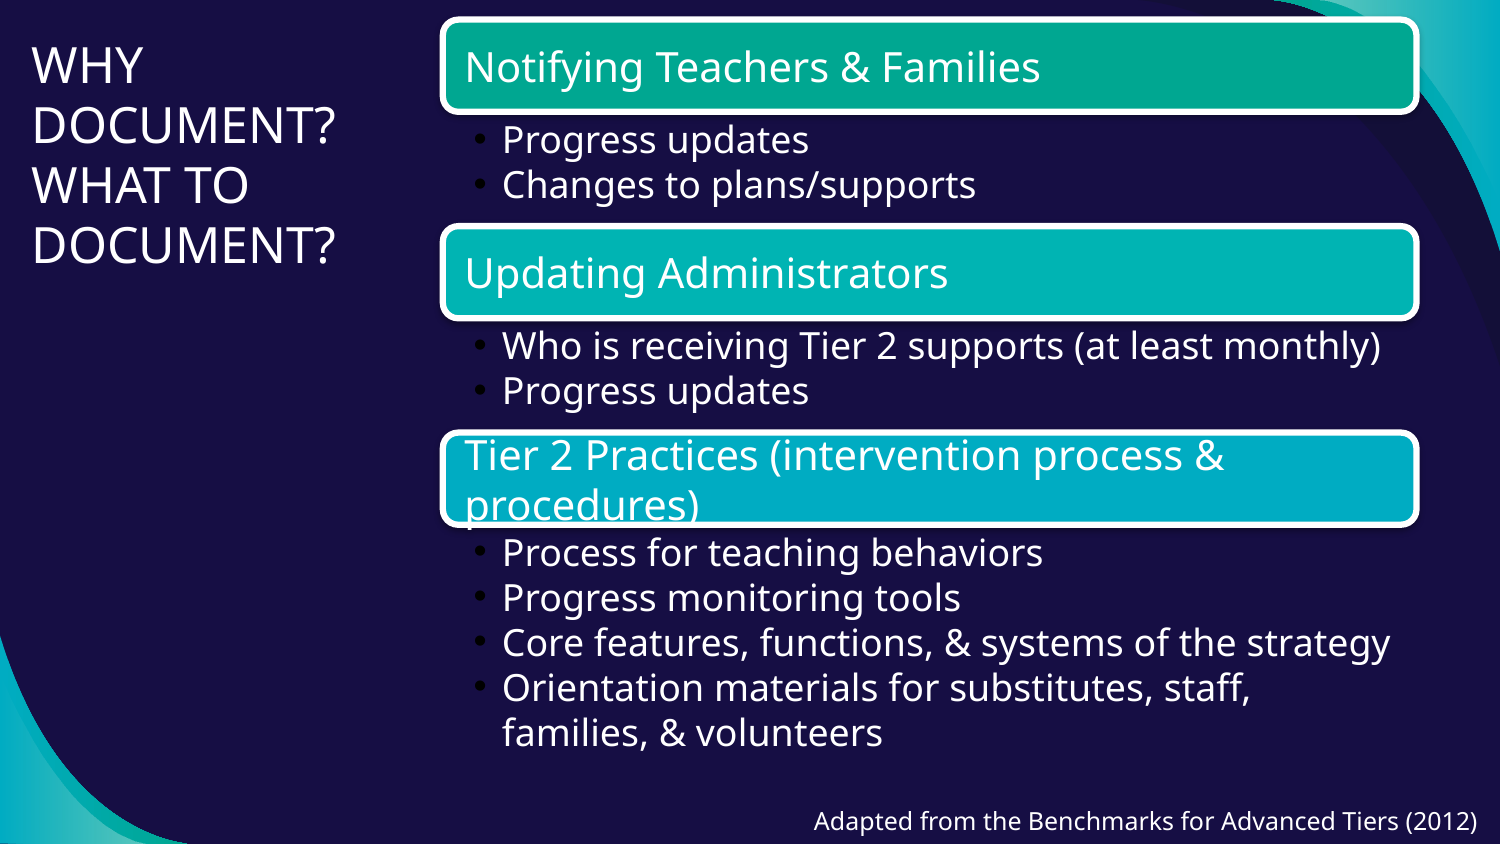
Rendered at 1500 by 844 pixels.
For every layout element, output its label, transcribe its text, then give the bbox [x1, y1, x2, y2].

title WHY DOCUMENT? WHAT TO DOCUMENT? [16, 19, 395, 152]
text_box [442, 18, 1417, 799]
text_box Adapted from the Benchmarks for Advanced Tiers (2012) [749, 798, 1500, 843]
